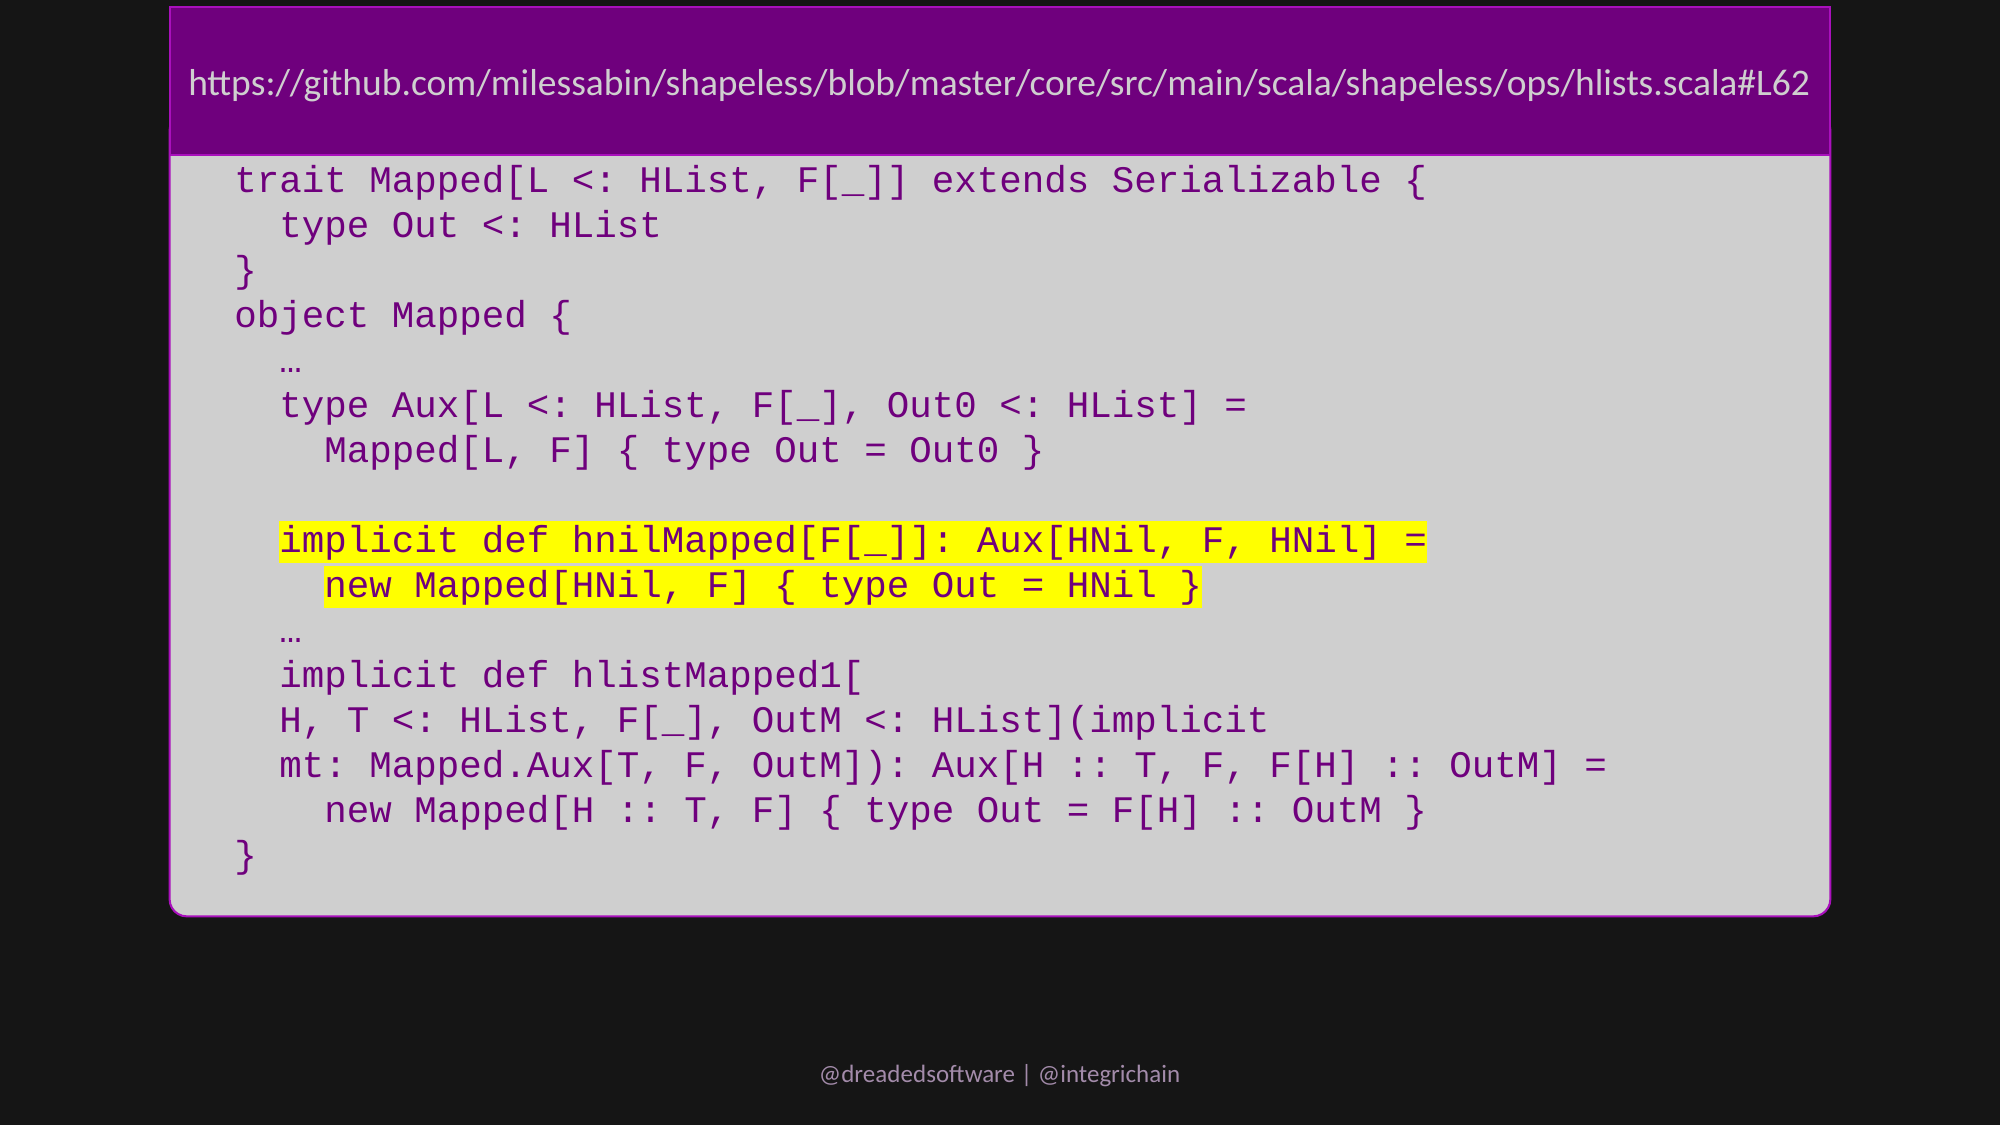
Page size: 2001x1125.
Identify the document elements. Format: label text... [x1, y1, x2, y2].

text_box https://github.com/milessabin/shapeless/blob/master/core/src/main/scala/shapeless/ops/hlists.scala#L62 [169, 6, 1831, 156]
footer @dreadedsoftware | @integrichain [662, 1042, 1338, 1103]
text_box trait Mapped[L <: HList, F[_]] extends Serializable { type Out <: HList } object Mapped { … type Aux[L <: HList, F[_], Out0 <: HList] = Mapped[L, F] { type Out = Out0 } implicit def hnilMapped[F[_]]: Aux[HNil, F, HNil] = new Mapped[HNil, F] { type Out = HNil } … implicit def hlistMapped1[ H, T <: HList, F[_], OutM <: HList](implicit mt: Mapped.Aux[T, F, OutM]): Aux[H :: T, F, F[H] :: OutM] = new Mapped[H :: T, F] { type Out = F[H] :: OutM } } [168, 126, 1832, 918]
